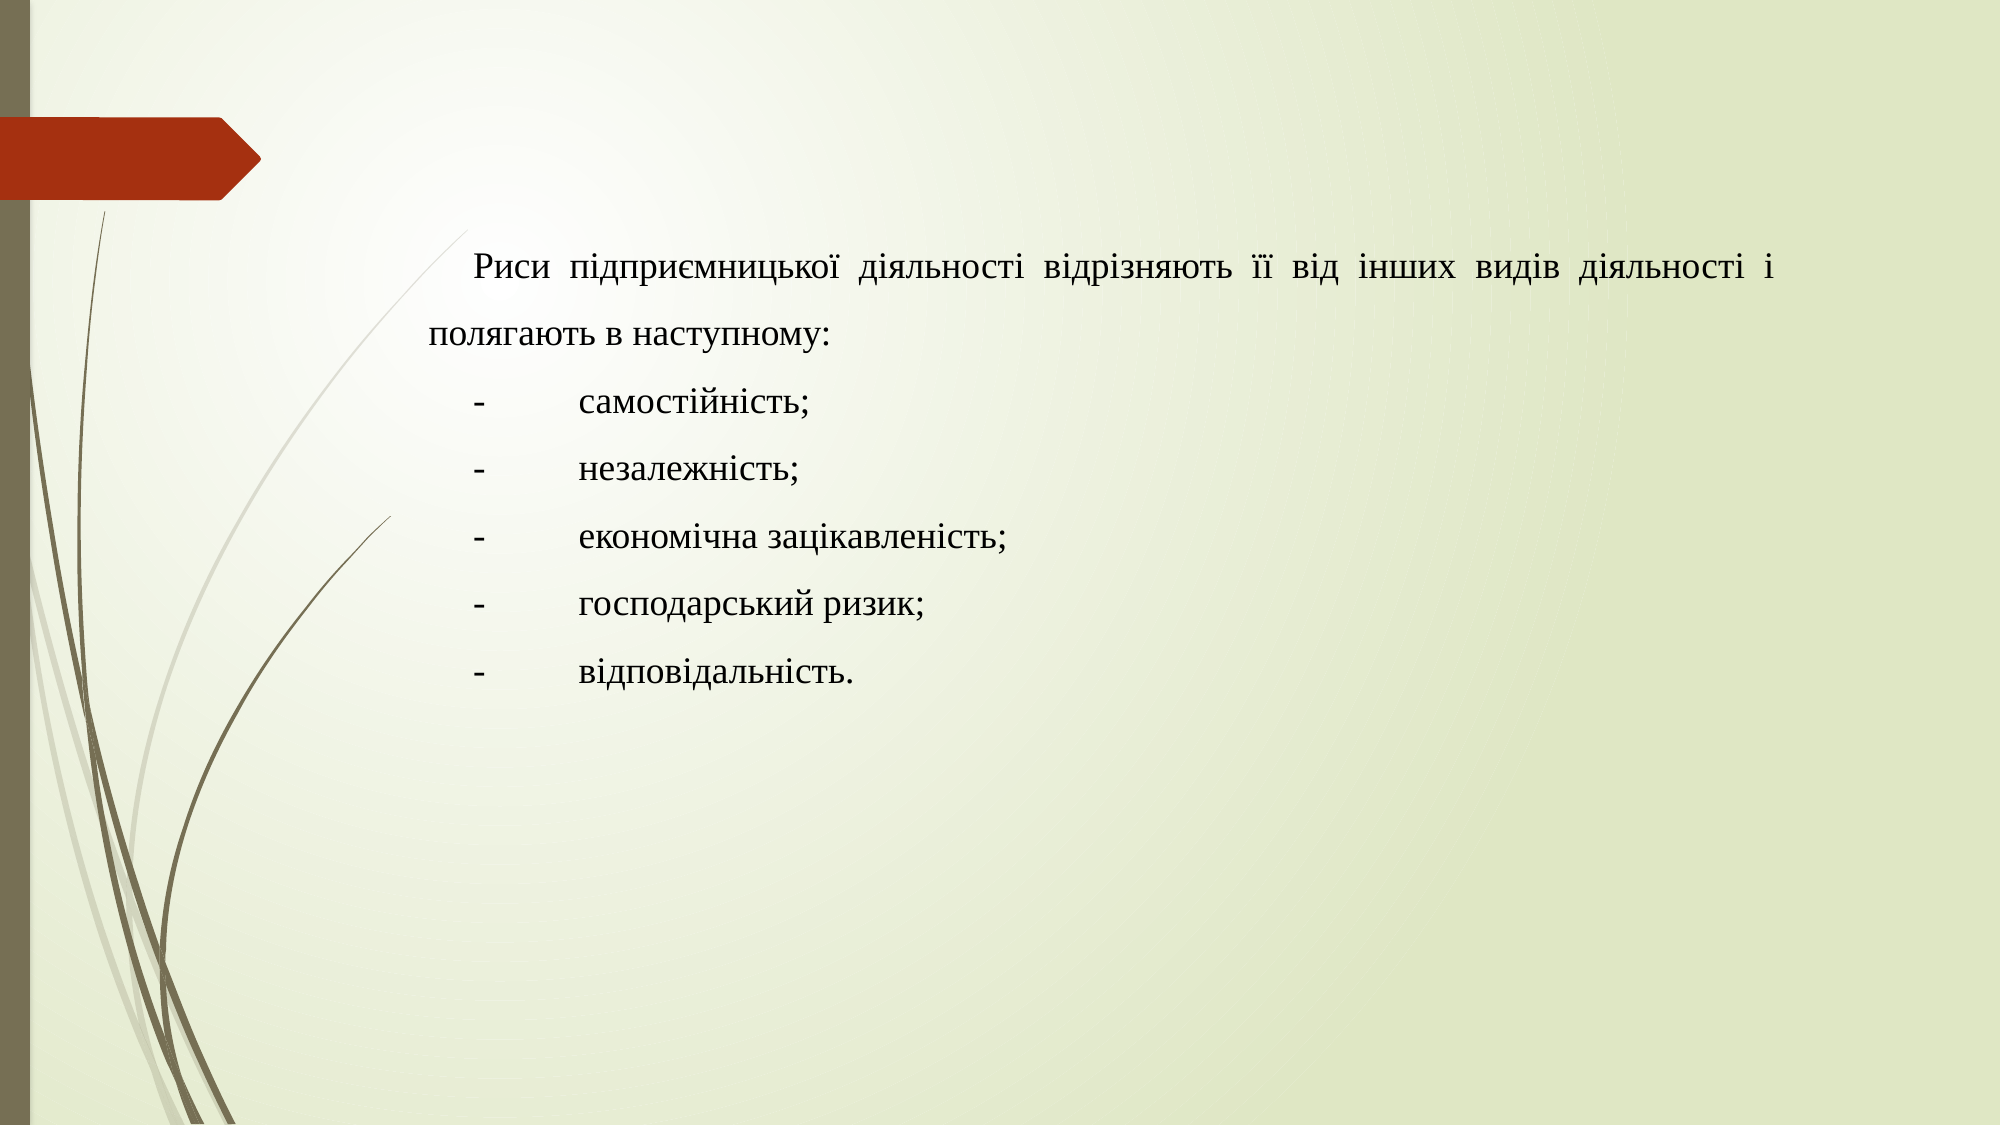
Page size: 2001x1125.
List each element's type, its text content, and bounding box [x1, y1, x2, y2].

text_box Риси підприємницької діяльності відрізняють її від інших видів діяльності і полягають в наступному: - самостійність; - незалежність; - економічна зацікавленість; - господарський ризик; - відповідальність. [413, 211, 1791, 699]
